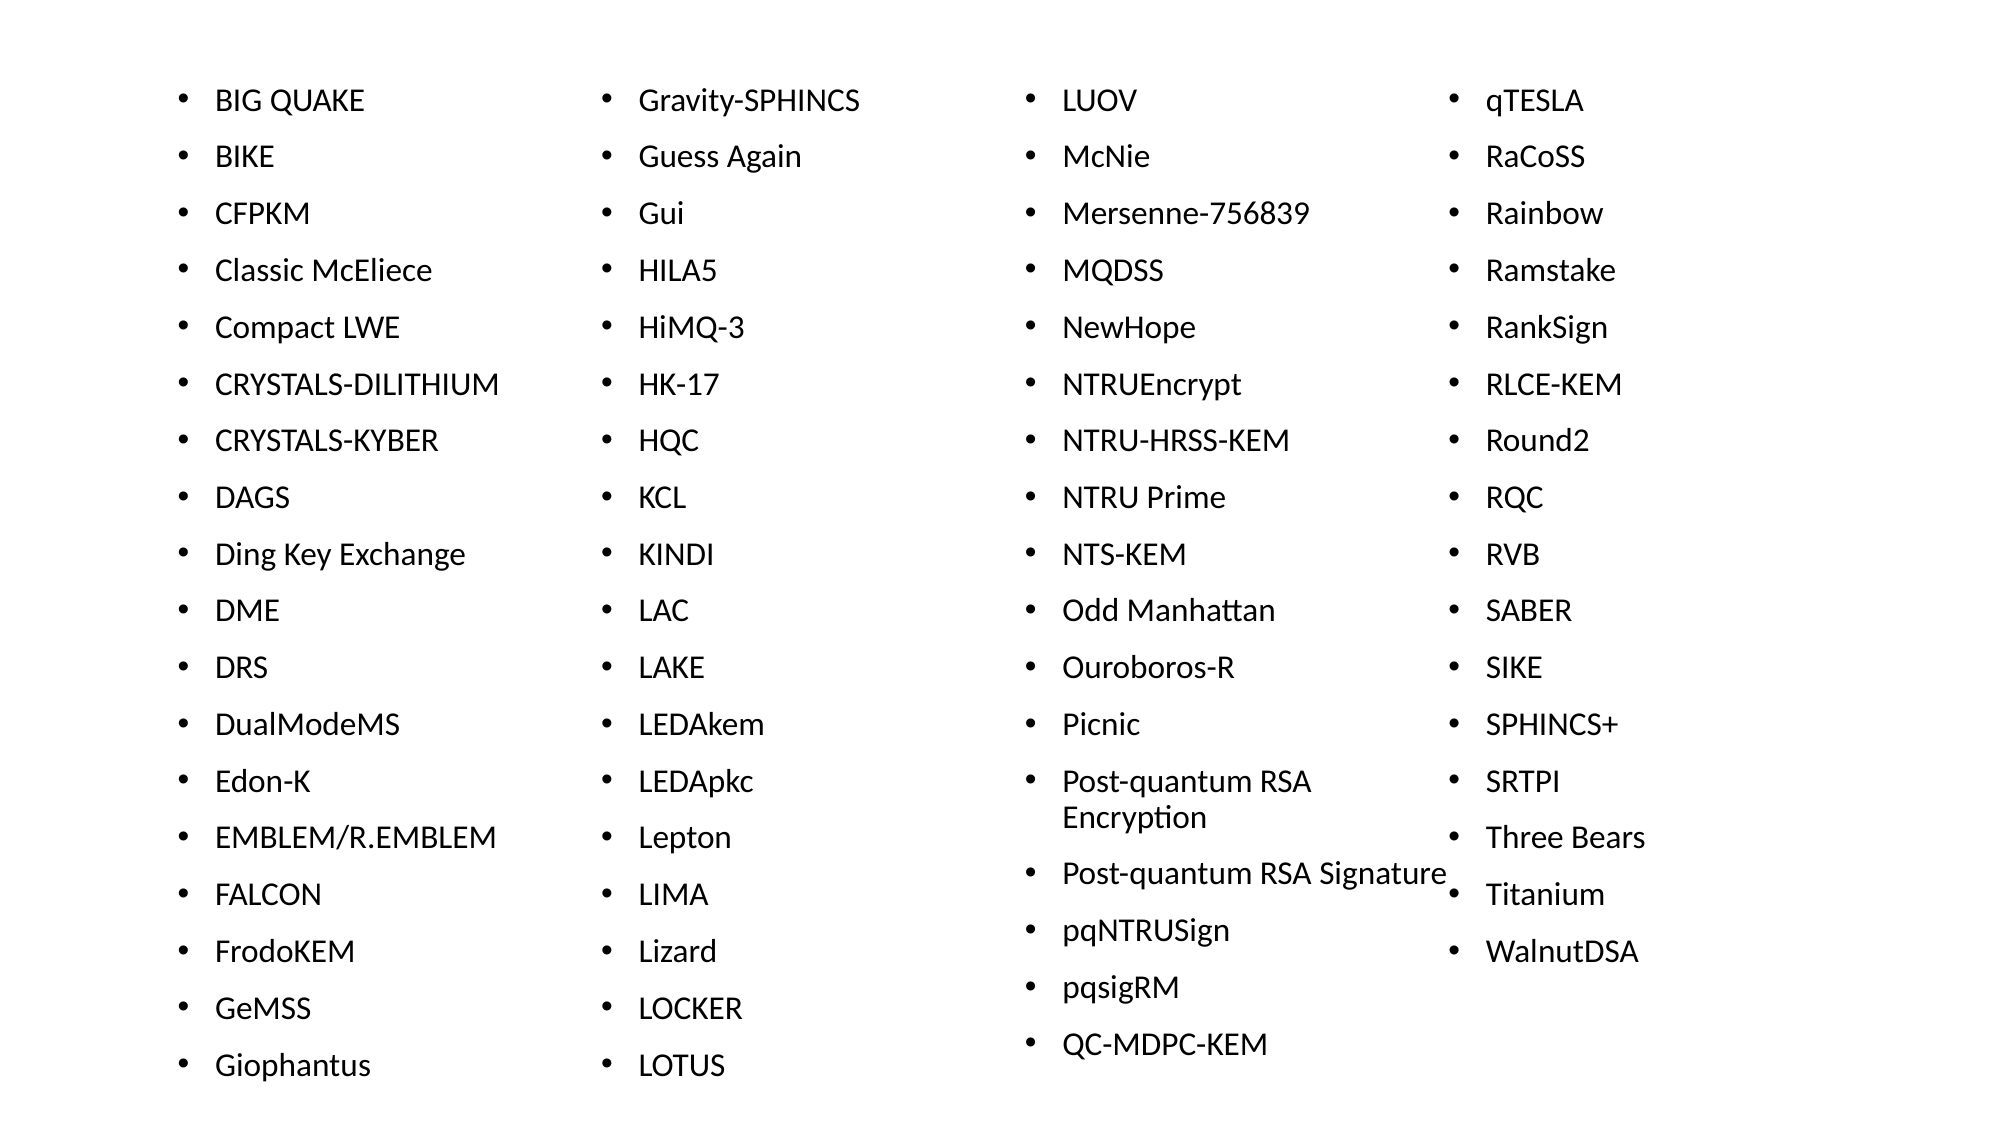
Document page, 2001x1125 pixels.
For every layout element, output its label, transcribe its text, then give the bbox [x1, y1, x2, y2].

list BIG QUAKE BIKE CFPKM Classic McEliece Compact LWE CRYSTALS-DILITHIUM CRYSTALS-KYBER DAGS Ding Key Exchange DME DRS DualModeMS Edon-K EMBLEM/R.EMBLEM FALCON FrodoKEM GeMSS Giophantus Gravity-SPHINCS Guess Again Gui HILA5 HiMQ-3 HK-17 HQC KCL KINDI LAC LAKE LEDAkem LEDApkc Lepton LIMA Lizard LOCKER LOTUS LUOV McNie Mersenne-756839 MQDSS NewHope NTRUEncrypt NTRU-HRSS-KEM NTRU Prime NTS-KEM Odd Manhattan Ouroboros-R Picnic Post-quantum RSA Encryption Post-quantum RSA Signature pqNTRUSign pqsigRM QC-MDPC-KEM qTESLA RaCoSS Rainbow Ramstake RankSign RLCE-KEM Round2 RQC RVB SABER SIKE SPHINCS+ SRTPI Three Bears Titanium WalnutDSA [162, 75, 1887, 989]
